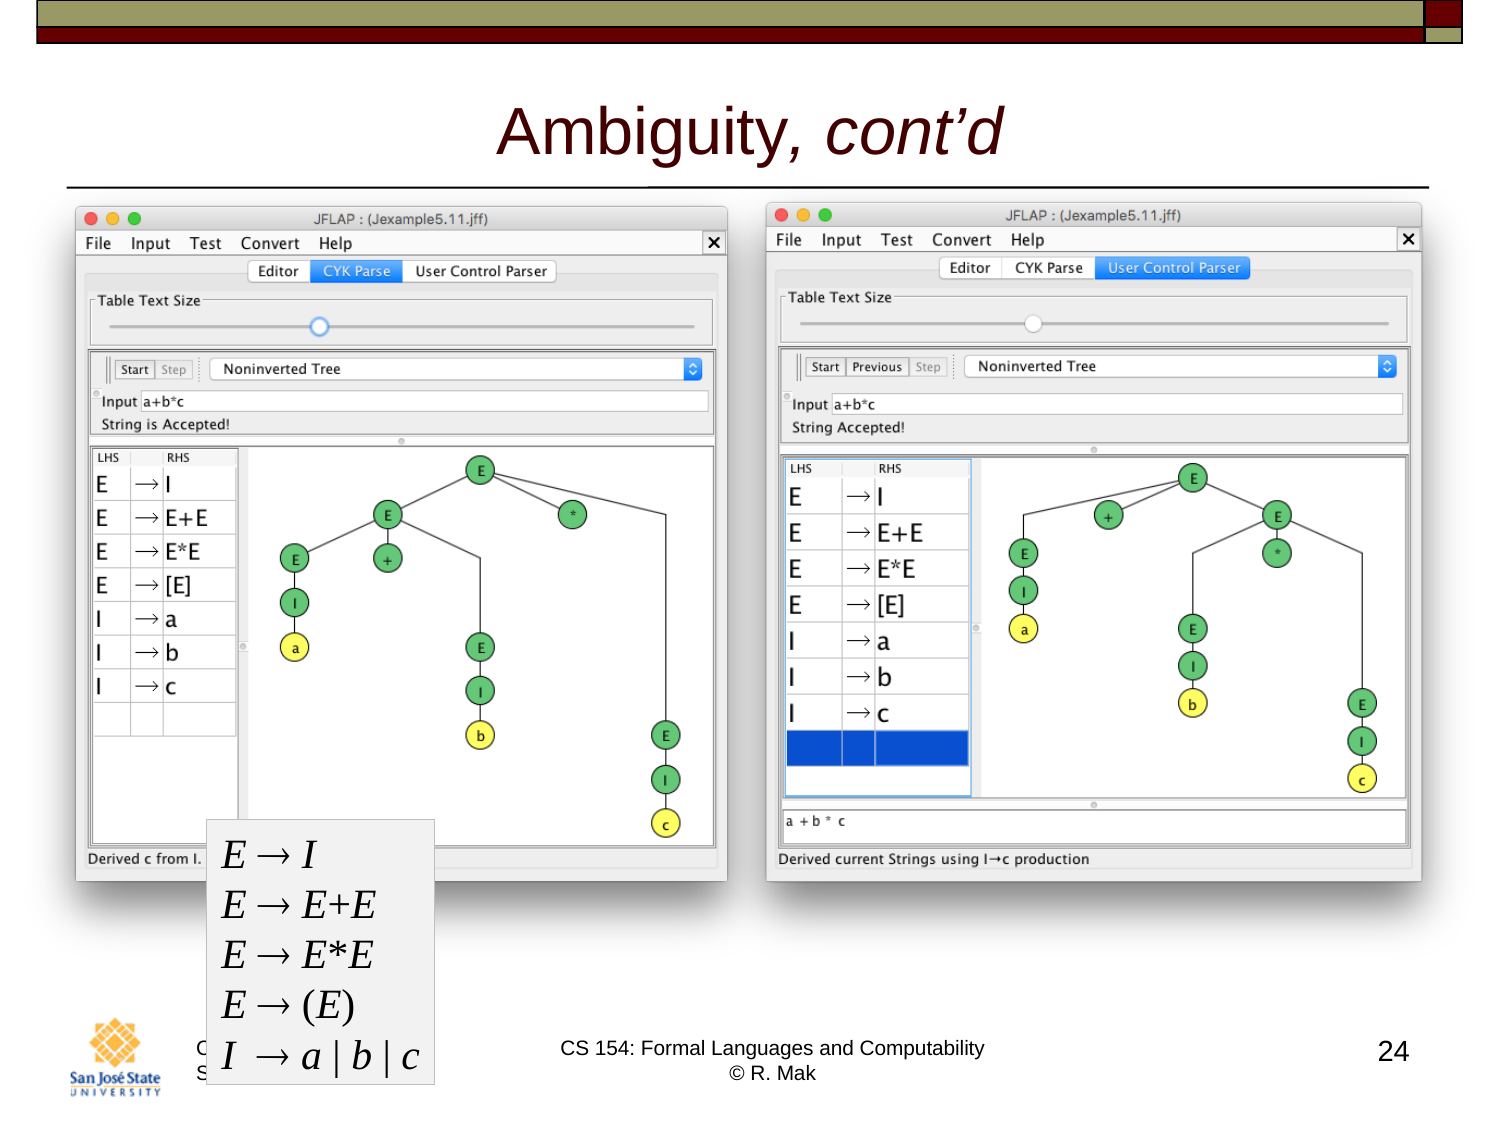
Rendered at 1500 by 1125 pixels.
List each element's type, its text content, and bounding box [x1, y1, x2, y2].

slide_number 24 [1112, 1025, 1425, 1100]
picture [14, 168, 1483, 970]
text_box E  I E  E+E E  E*E E  (E) I  a | b | c [206, 976, 435, 1085]
picture [60, 1012, 166, 1112]
title Ambiguity, cont’d [75, 67, 1425, 170]
